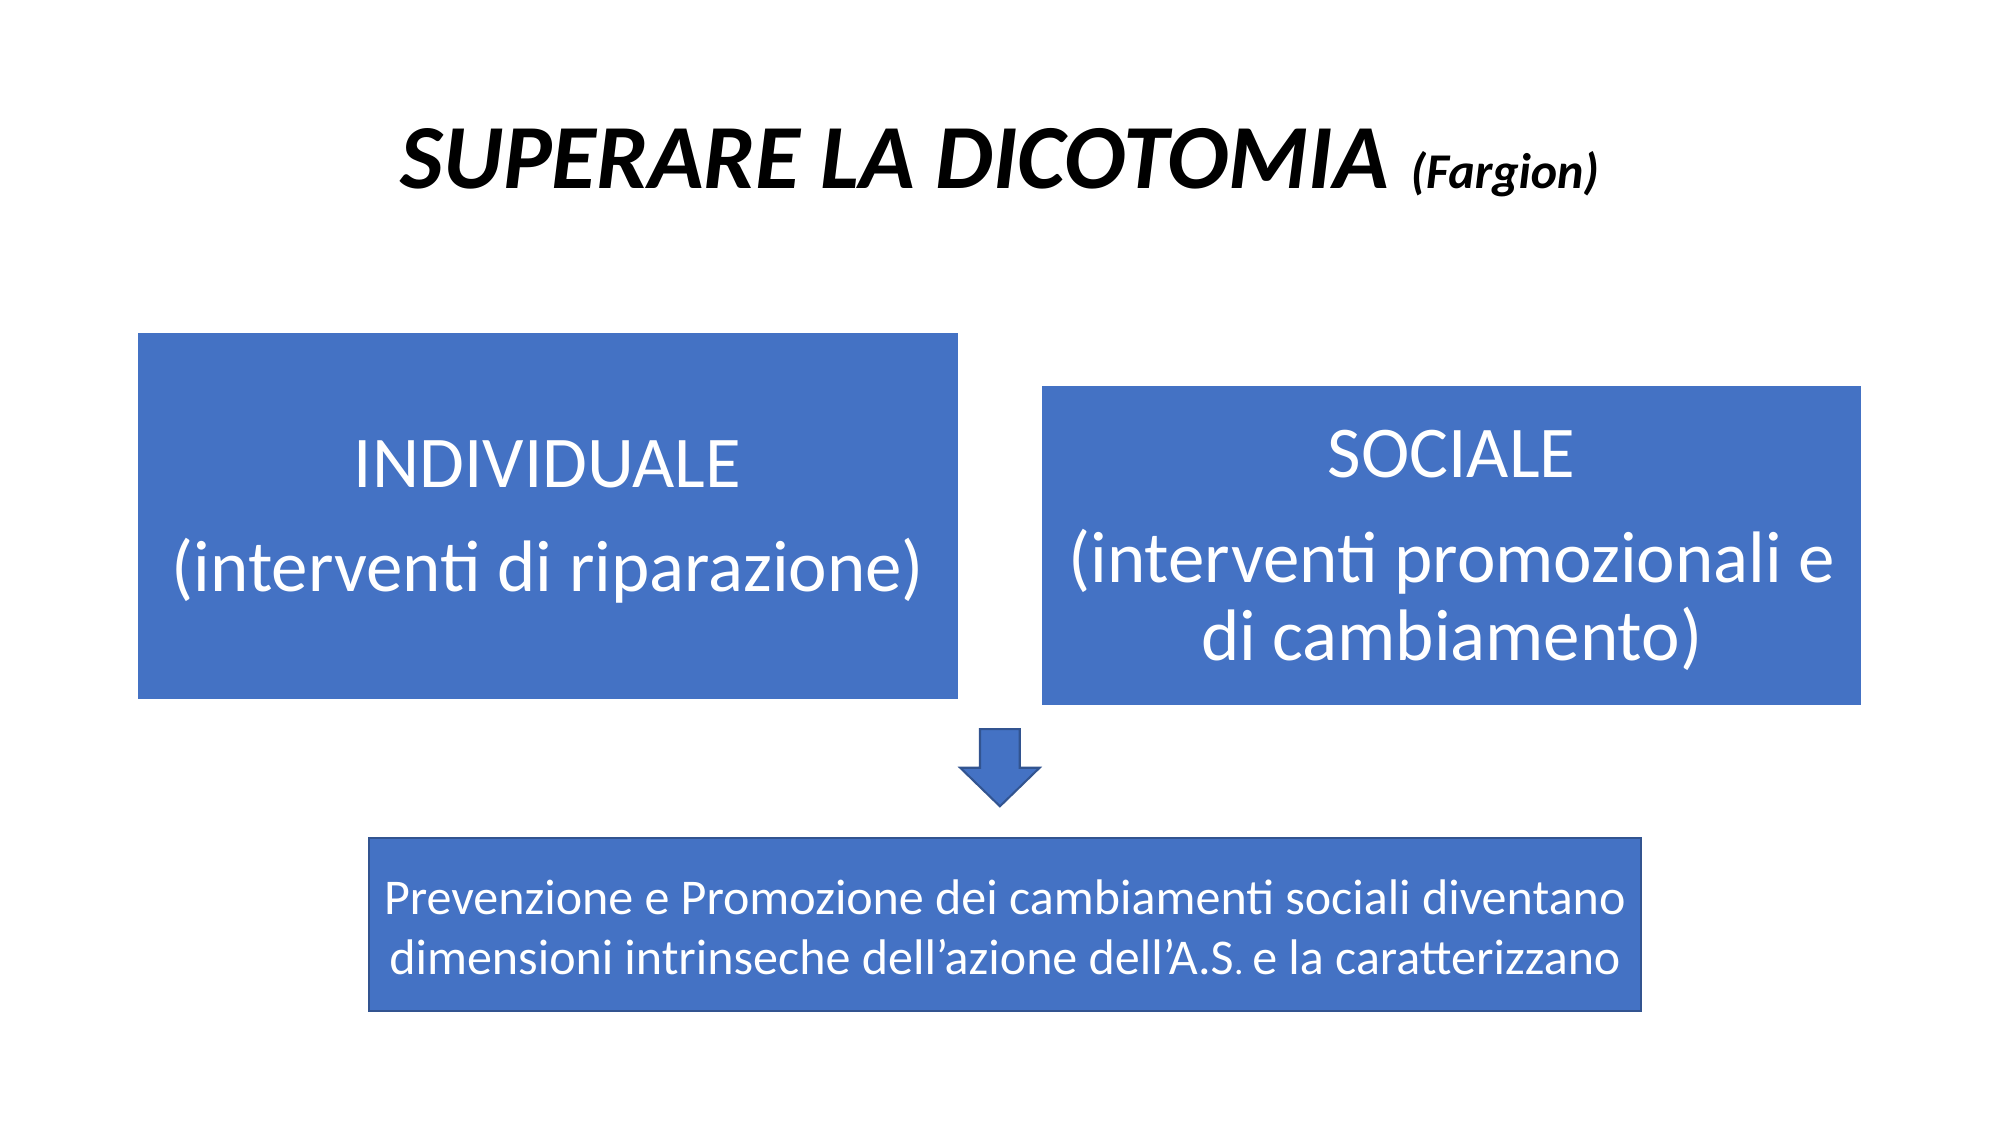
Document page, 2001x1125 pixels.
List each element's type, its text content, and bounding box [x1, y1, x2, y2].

title SUPERARE LA DICOTOMIA (Fargion) [137, 50, 1863, 269]
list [137, 299, 1863, 1014]
